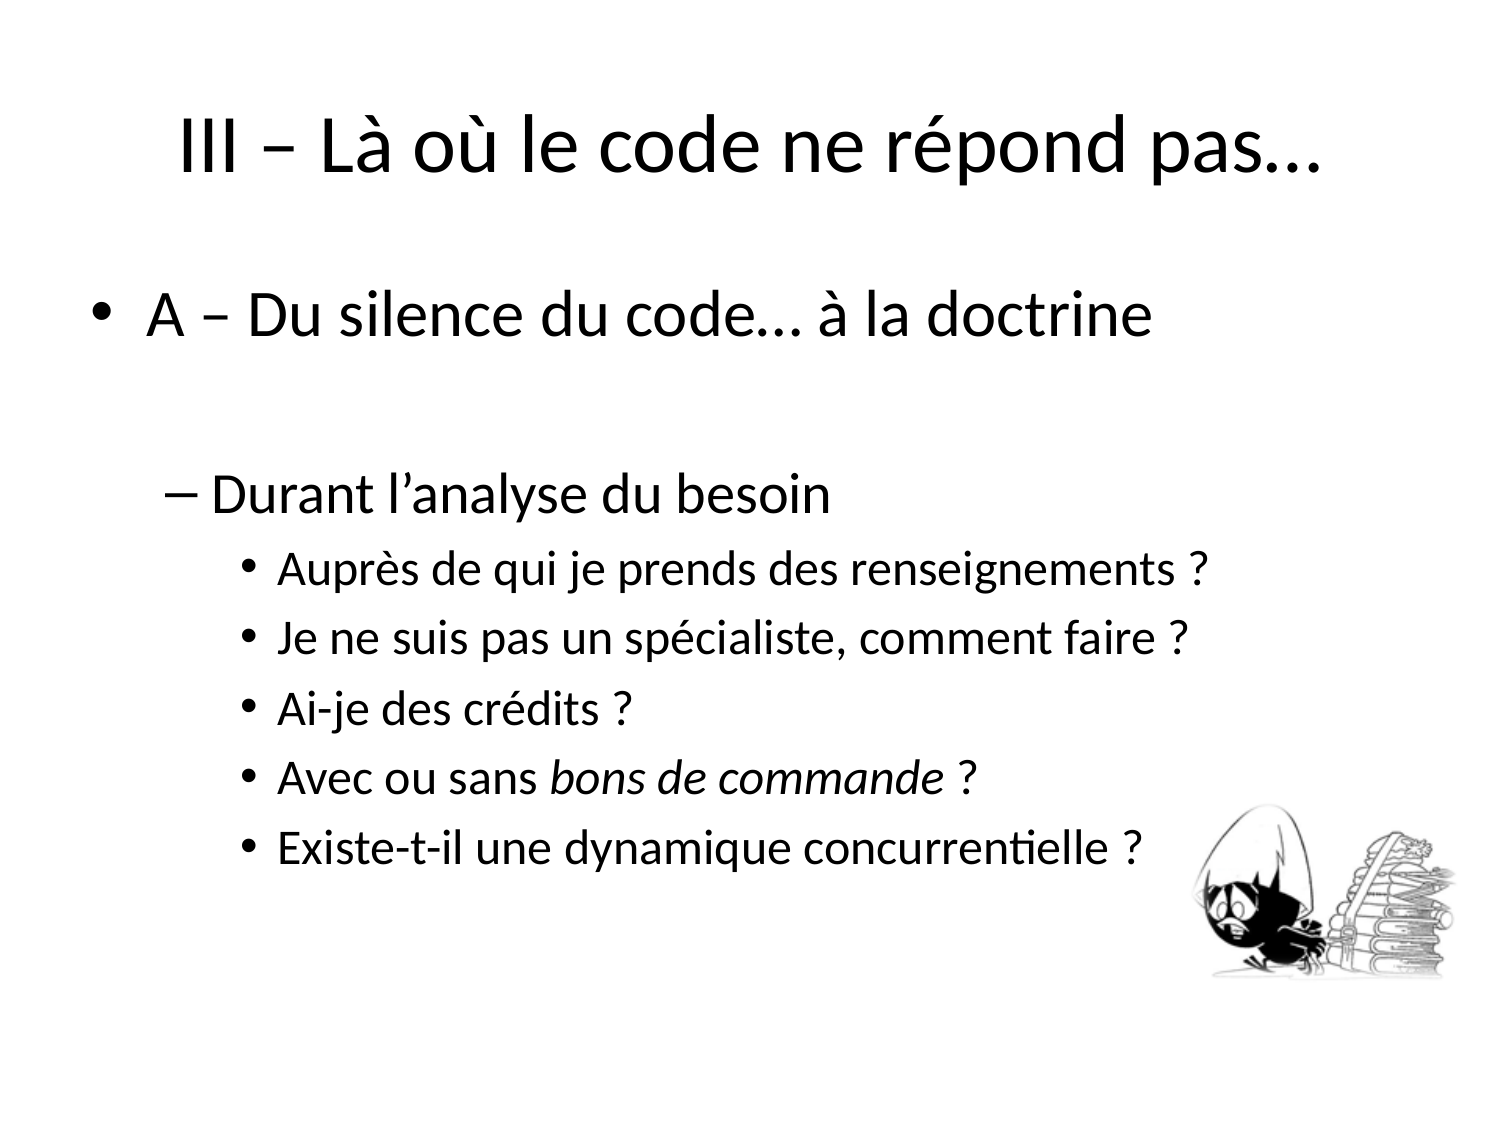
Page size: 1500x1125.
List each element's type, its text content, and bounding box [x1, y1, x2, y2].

title III – Là où le code ne répond pas… [75, 45, 1425, 233]
list A – Du silence du code… à la doctrine Durant l’analyse du besoin Auprès de qui je prends des renseignements ? Je ne suis pas un spécialiste, comment faire ? Ai-je des crédits ? Avec ou sans bons de commande ? Existe-t-il une dynamique concurrentielle ? [75, 262, 1425, 1059]
picture [1186, 798, 1464, 990]
